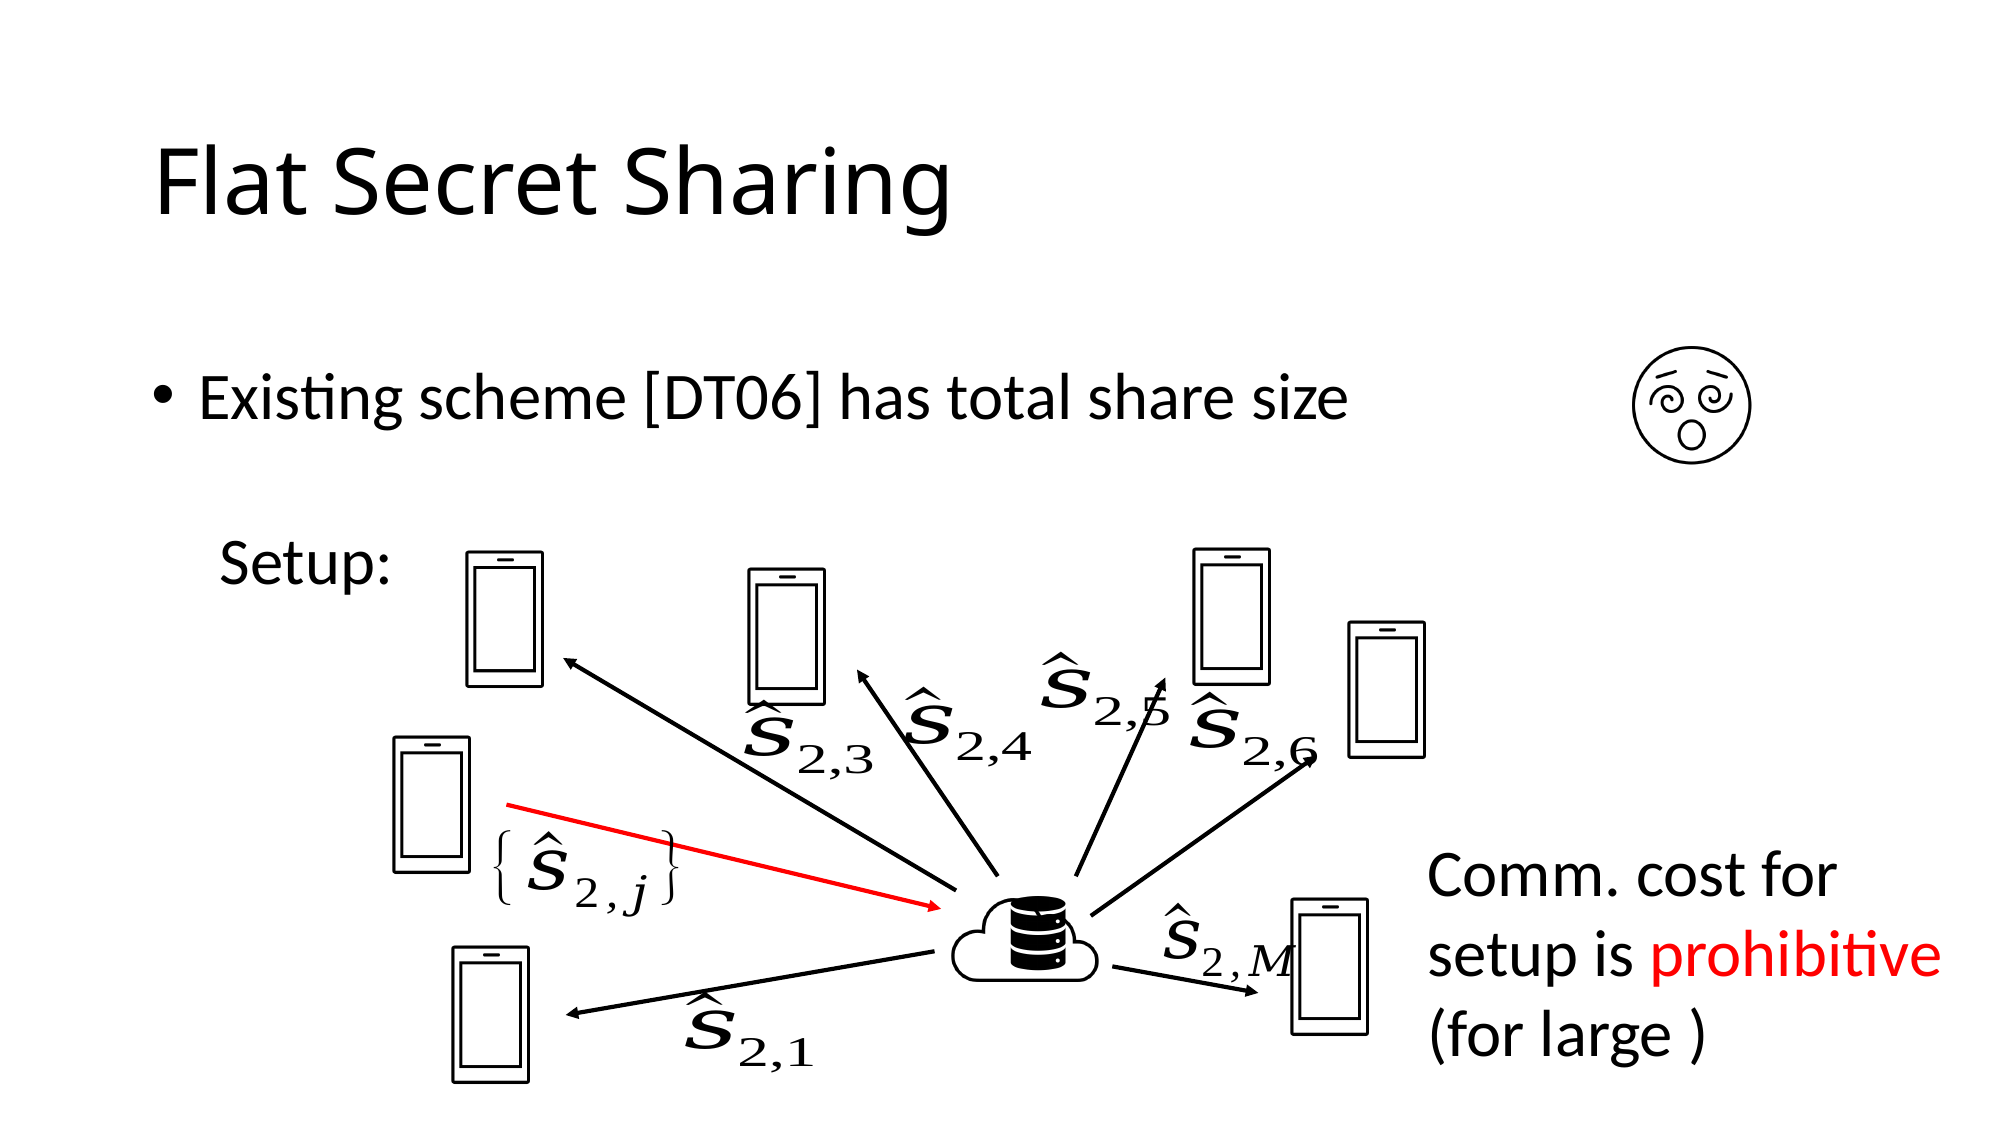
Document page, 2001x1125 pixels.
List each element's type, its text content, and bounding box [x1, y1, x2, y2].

picture [1616, 330, 1767, 481]
picture [1254, 891, 1405, 1042]
picture [1311, 614, 1462, 765]
text_box Flat Secret Sharing [137, 76, 1863, 294]
picture [941, 856, 1109, 1024]
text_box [1112, 966, 1259, 993]
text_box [1075, 677, 1166, 877]
picture [415, 939, 566, 1090]
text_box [565, 951, 935, 1016]
picture [711, 561, 862, 712]
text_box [1090, 755, 1317, 916]
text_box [506, 804, 942, 909]
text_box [563, 657, 957, 891]
text_box Setup: [204, 510, 416, 606]
picture [429, 543, 580, 694]
picture [1156, 541, 1307, 692]
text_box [856, 669, 998, 877]
picture [356, 729, 507, 880]
